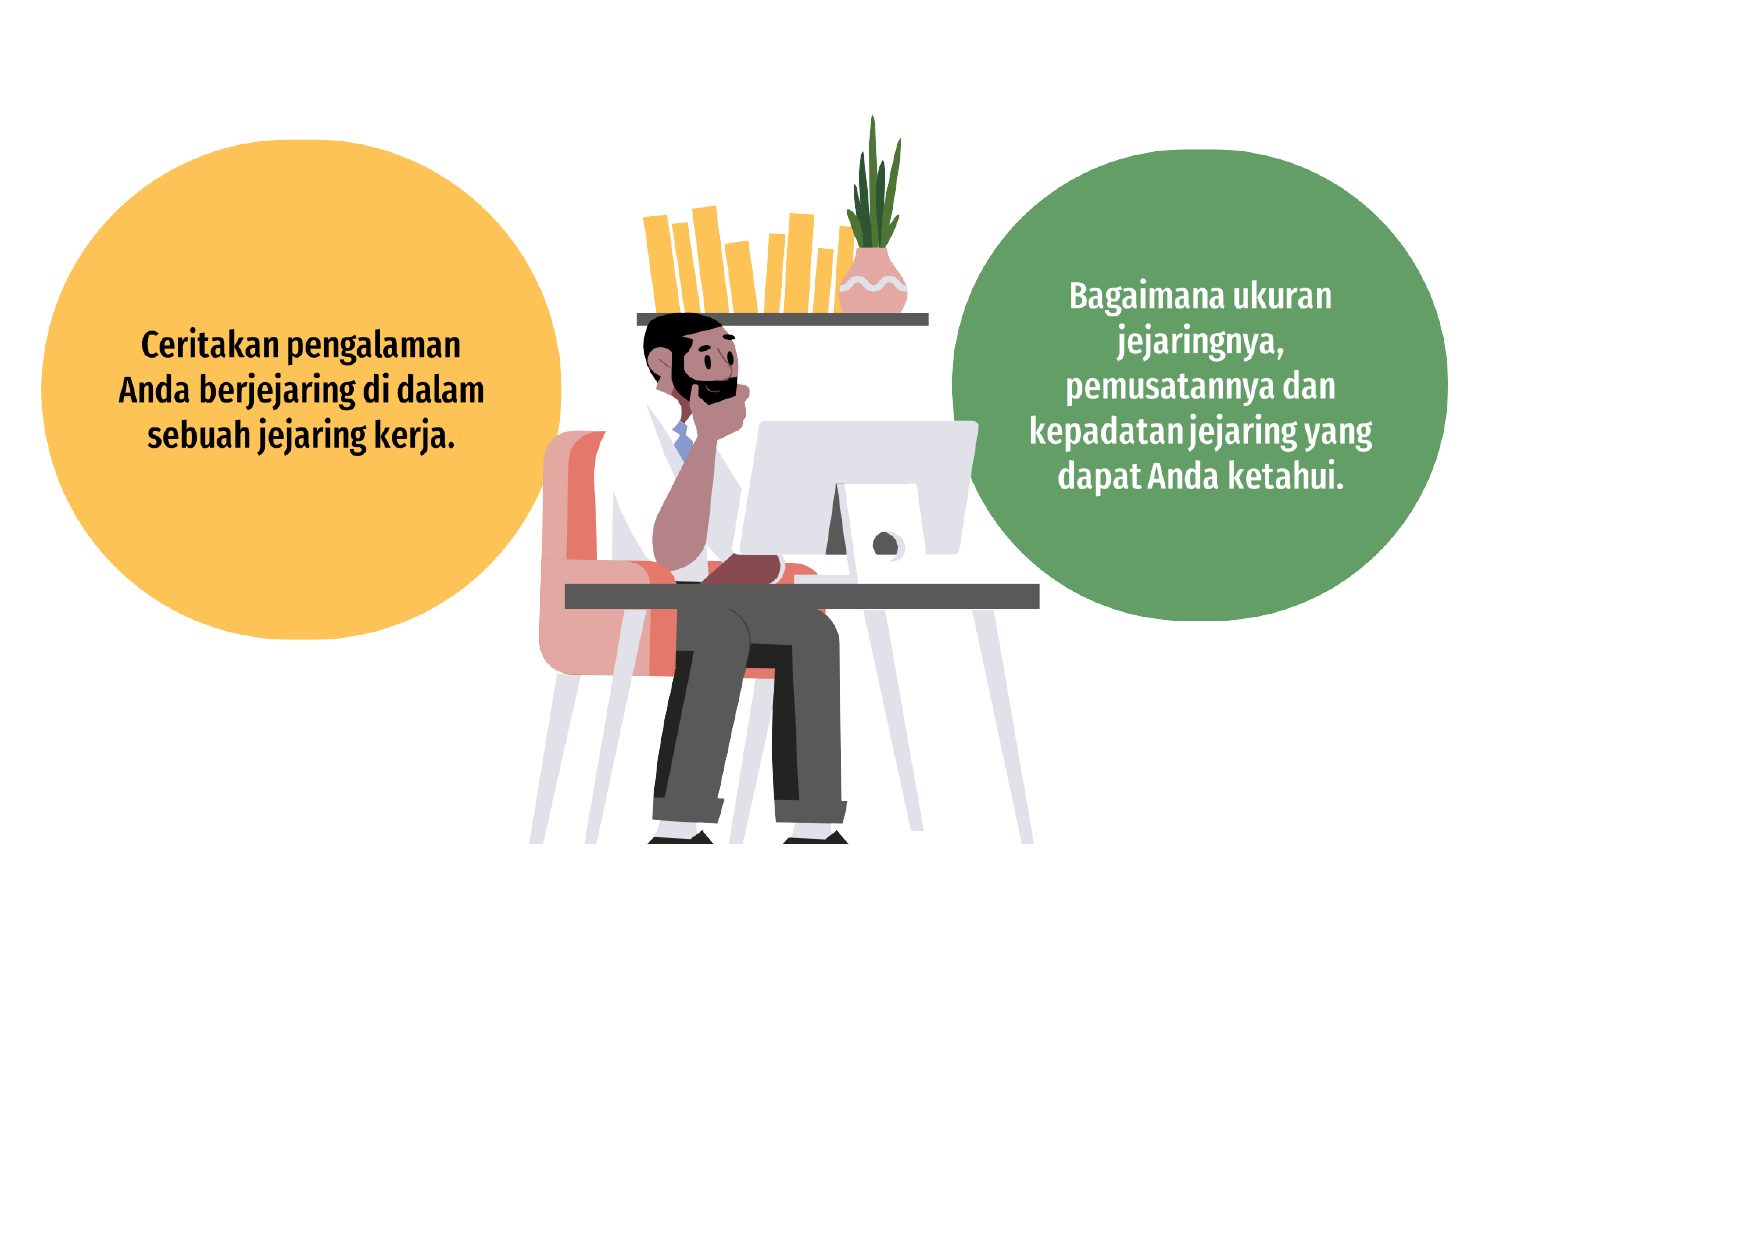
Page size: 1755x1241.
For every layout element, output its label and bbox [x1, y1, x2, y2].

text_box [41, 114, 1448, 844]
